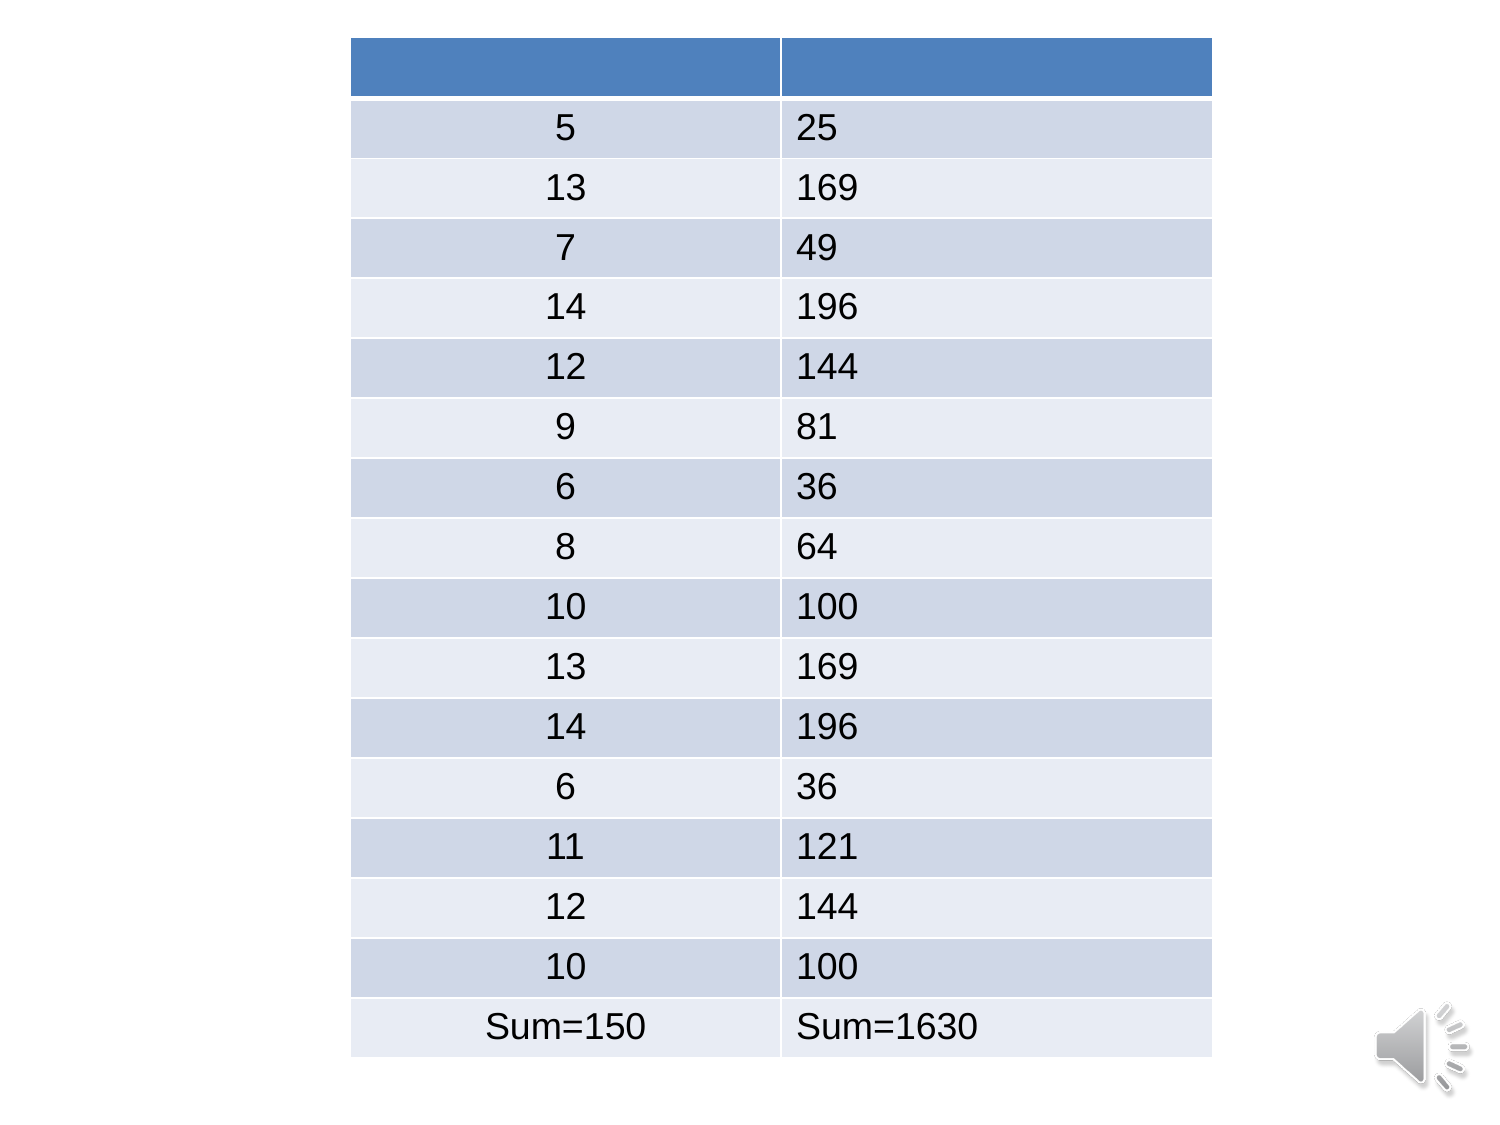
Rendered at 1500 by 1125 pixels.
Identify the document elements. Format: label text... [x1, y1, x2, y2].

table_cell 49 [782, 219, 1212, 277]
table_cell 6 [351, 759, 780, 817]
table_cell Sum=150 [351, 999, 780, 1057]
table_cell 81 [782, 399, 1212, 457]
table_cell 100 [782, 579, 1212, 637]
table_cell 169 [782, 159, 1212, 217]
table_cell 9 [351, 399, 780, 457]
table_cell 8 [351, 519, 780, 577]
table_cell 12 [351, 339, 780, 397]
table_cell 196 [782, 279, 1212, 337]
table_cell 64 [782, 519, 1212, 577]
picture [1374, 999, 1476, 1101]
table_cell 14 [351, 699, 780, 757]
table_cell 5 [351, 101, 780, 158]
table_cell 10 [351, 939, 780, 997]
table_cell 100 [782, 939, 1212, 997]
table_header [782, 38, 1212, 96]
table_cell 36 [782, 759, 1212, 817]
table_cell 144 [782, 879, 1212, 937]
table_cell 169 [782, 639, 1212, 697]
table_cell 10 [351, 579, 780, 637]
table_cell Sum=1630 [782, 999, 1212, 1057]
table_cell 11 [351, 819, 780, 877]
table_cell 13 [351, 639, 780, 697]
table_cell 7 [351, 219, 780, 277]
table_cell 13 [351, 159, 780, 217]
table_cell 14 [351, 279, 780, 337]
table_cell 25 [782, 101, 1212, 158]
table_header [351, 38, 780, 96]
table_cell 144 [782, 339, 1212, 397]
table_cell 121 [782, 819, 1212, 877]
table_cell 196 [782, 699, 1212, 757]
table_cell 12 [351, 879, 780, 937]
table_cell 6 [351, 459, 780, 517]
table_cell 36 [782, 459, 1212, 517]
